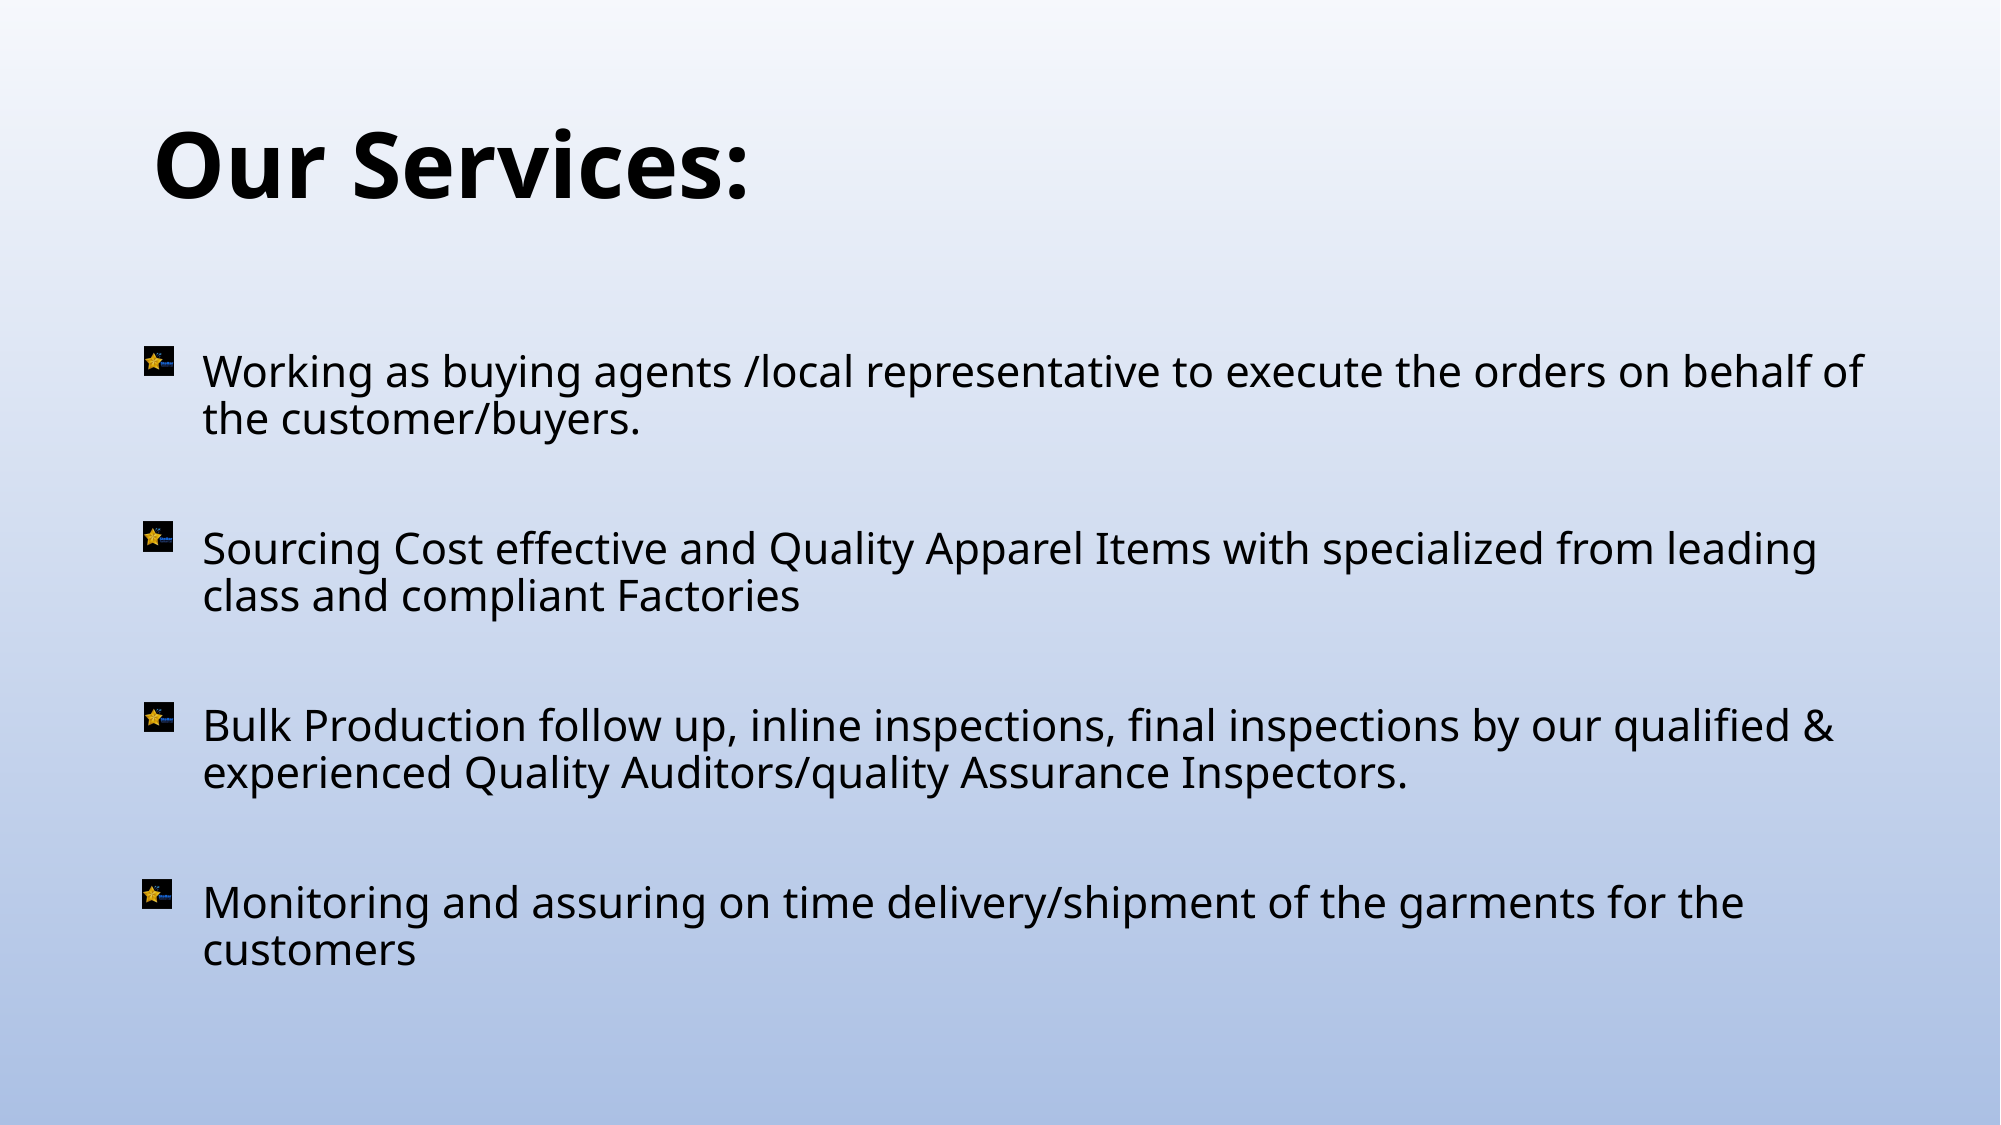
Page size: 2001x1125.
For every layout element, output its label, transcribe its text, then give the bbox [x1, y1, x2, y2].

list Working as buying agents /local representative to execute the orders on behalf of the customer/buyers. Sourcing Cost effective and Quality Apparel Items with specialized from leading class and compliant Factories Bulk Production follow up, inline inspections, final inspections by our qualified & experienced Quality Auditors/quality Assurance Inspectors. Monitoring and assuring on time delivery/shipment of the garments for the customers [187, 272, 1913, 986]
picture [143, 521, 173, 552]
picture [144, 346, 174, 376]
picture [142, 879, 172, 909]
picture [144, 702, 174, 732]
title Our Services: [137, 59, 1863, 278]
